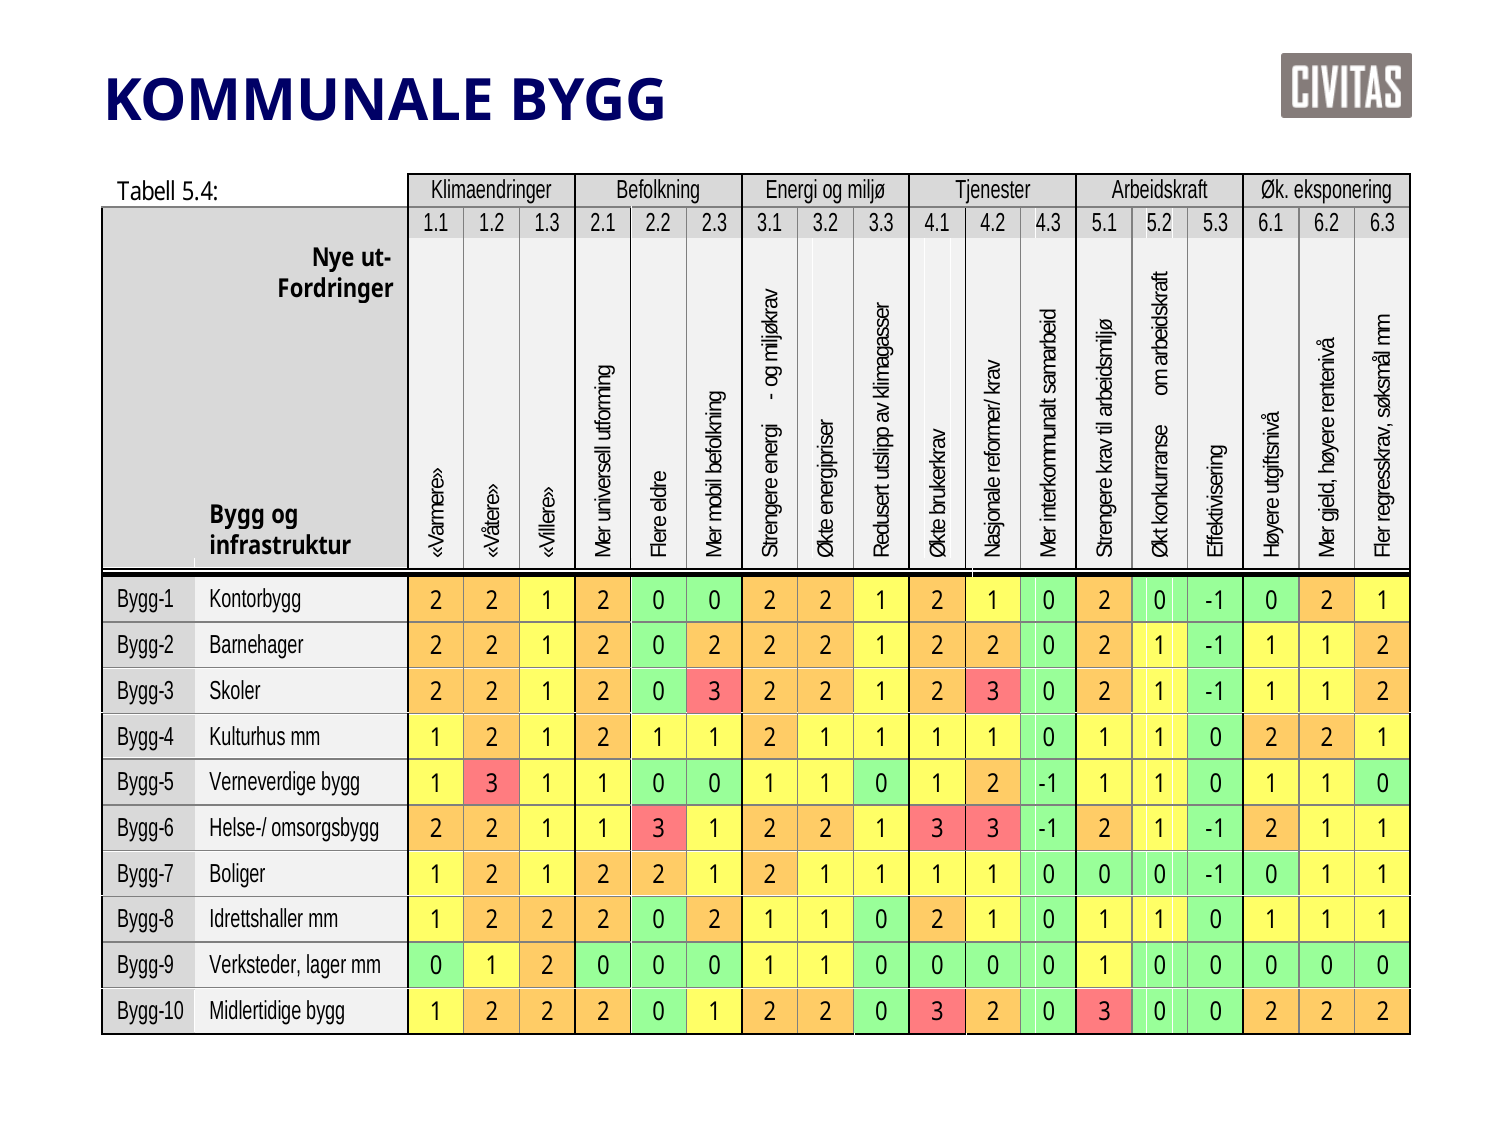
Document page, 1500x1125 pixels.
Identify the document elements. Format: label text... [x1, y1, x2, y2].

picture [1281, 53, 1412, 118]
text_box KOMMUNALE BYGG [88, 54, 1412, 140]
picture [100, 172, 1412, 1071]
